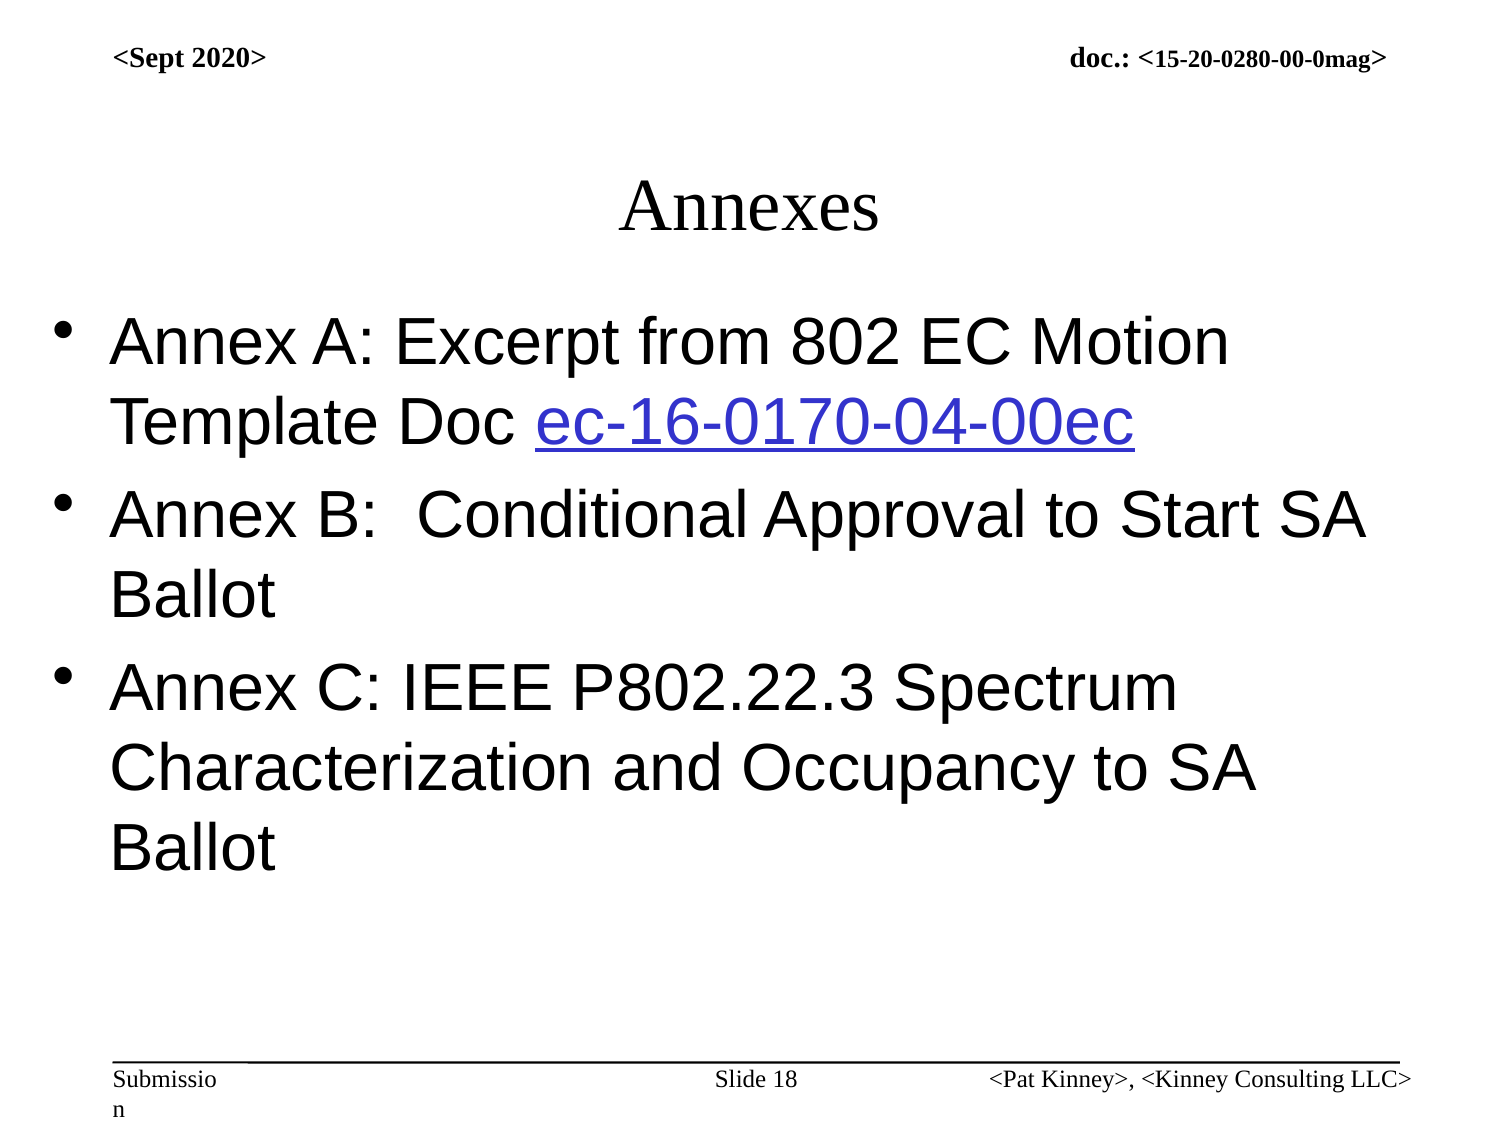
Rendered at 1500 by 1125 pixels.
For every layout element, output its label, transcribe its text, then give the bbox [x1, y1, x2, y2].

title Annexes [112, 112, 1388, 288]
footer <Pat Kinney>, <Kinney Consulting LLC> [899, 1061, 1413, 1093]
slide_number Slide 18 [712, 1061, 800, 1093]
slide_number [112, 37, 376, 74]
list Annex A: Excerpt from 802 EC Motion Template Doc ec-16-0170-04-00ec Annex B: Conditional Approval to Start SA Ballot Annex C: IEEE P802.22.3 Spectrum Characterization and Occupancy to SA Ballot [37, 290, 1388, 965]
